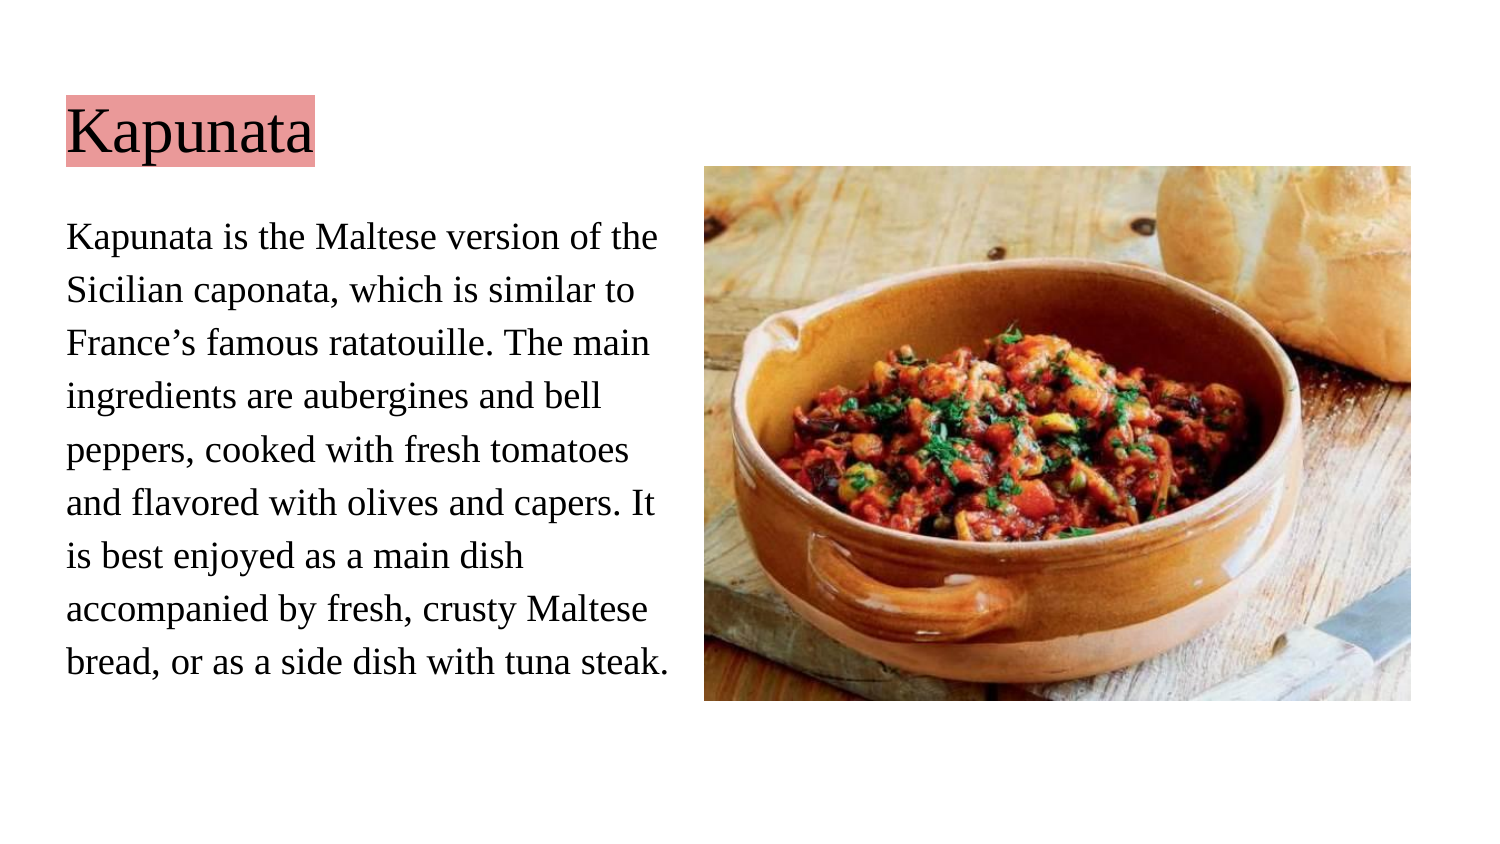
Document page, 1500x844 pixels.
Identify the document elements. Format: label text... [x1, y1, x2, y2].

title Kapunata [51, 72, 1449, 167]
list Kapunata is the Maltese version of the Sicilian caponata, which is similar to France’s famous ratatouille. The main ingredients are aubergines and bell peppers, cooked with fresh tomatoes and flavored with olives and capers. It is best enjoyed as a main dish accompanied by fresh, crusty Maltese bread, or as a side dish with tuna steak. [51, 189, 687, 750]
picture [703, 166, 1411, 701]
